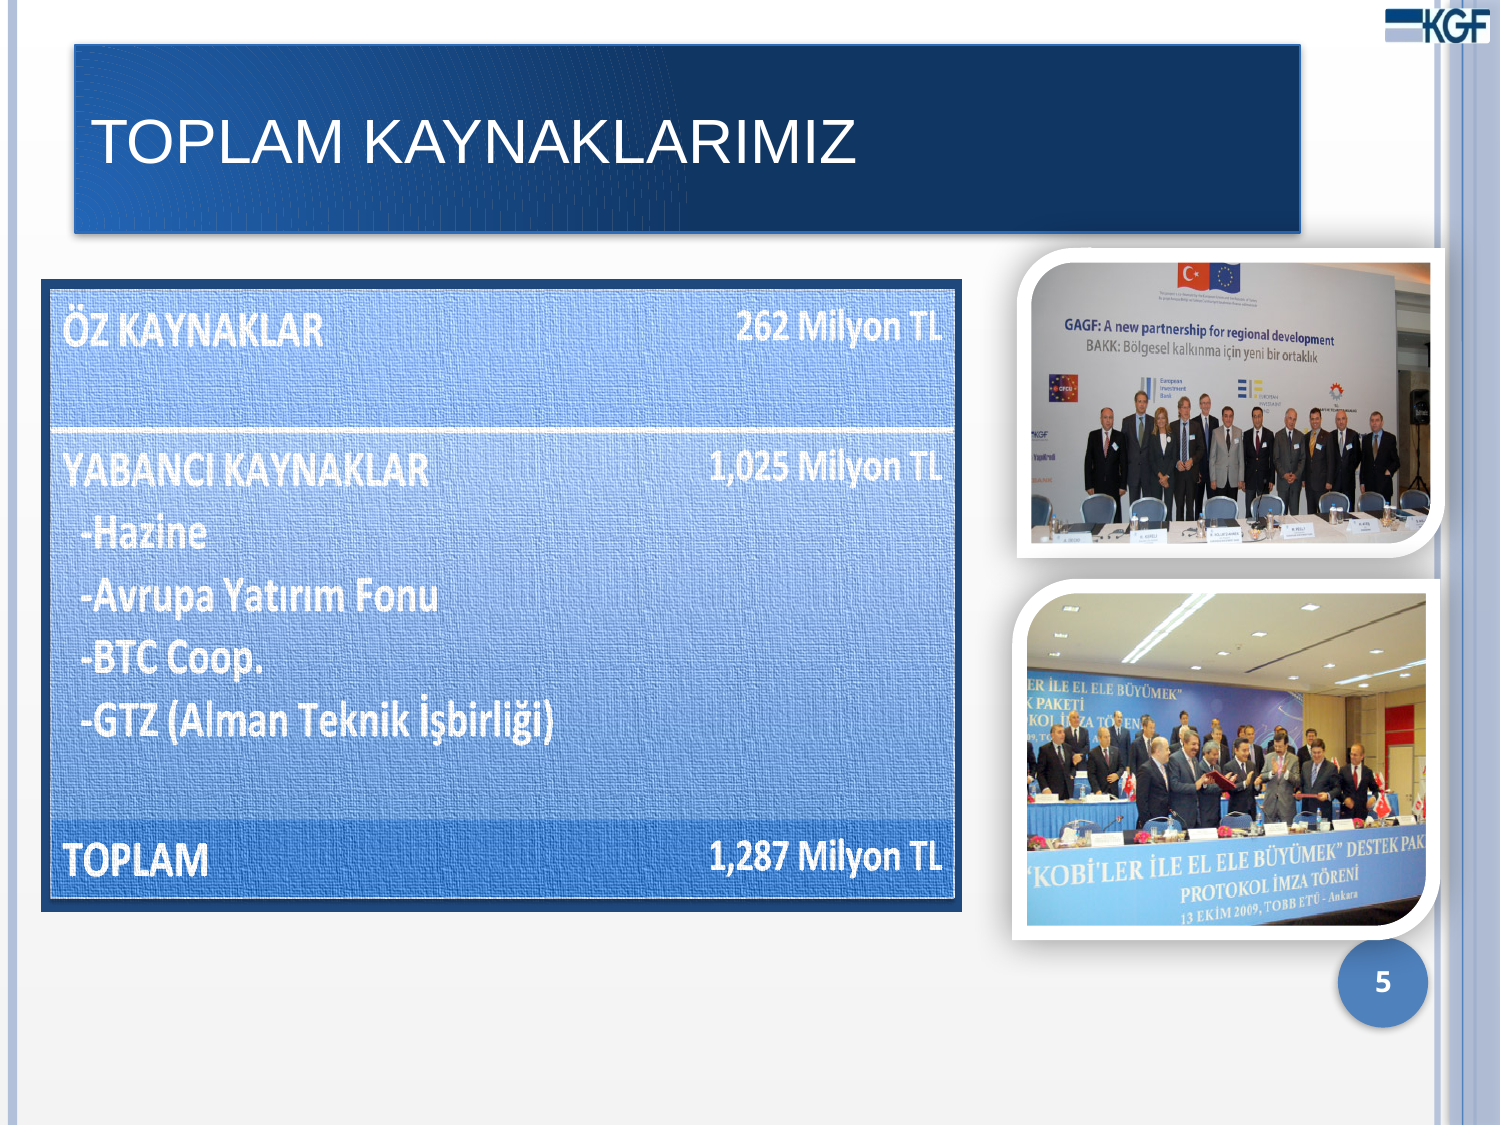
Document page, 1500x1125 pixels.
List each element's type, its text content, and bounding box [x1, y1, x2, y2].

picture [1023, 254, 1439, 552]
picture [1384, 7, 1491, 44]
picture [40, 278, 963, 913]
slide_number 5 [1333, 944, 1434, 1026]
title TOPLAM KAYNAKLARIMIZ [74, 44, 1301, 234]
picture [1018, 585, 1434, 934]
